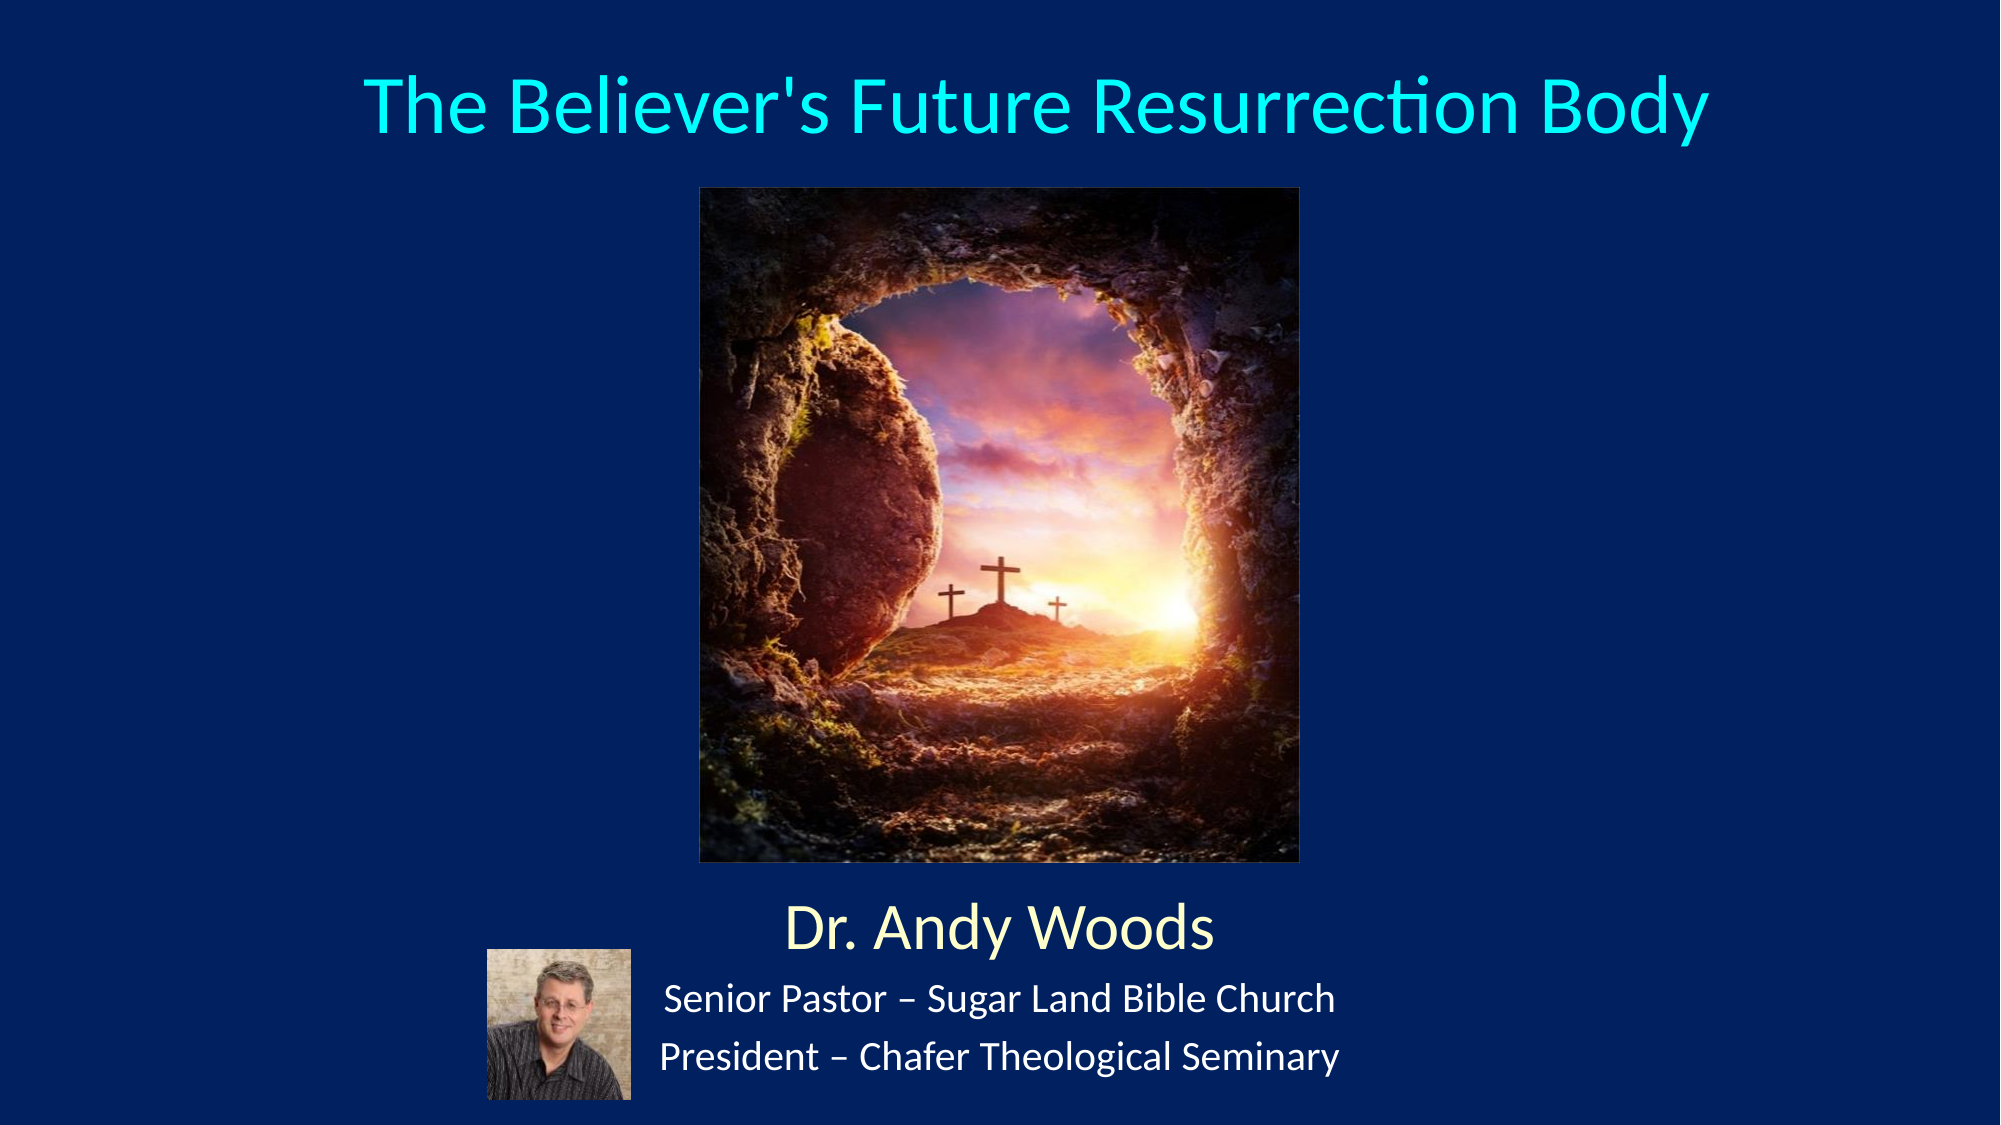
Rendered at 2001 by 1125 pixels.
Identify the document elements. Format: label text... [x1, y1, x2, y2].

text_box Dr. Andy Woods Senior Pastor – Sugar Land Bible Church President – Chafer Theological Seminary [618, 874, 1382, 1100]
picture [487, 949, 631, 1101]
picture [699, 187, 1301, 863]
text_box The Believer's Future Resurrection Body [337, 24, 1738, 175]
